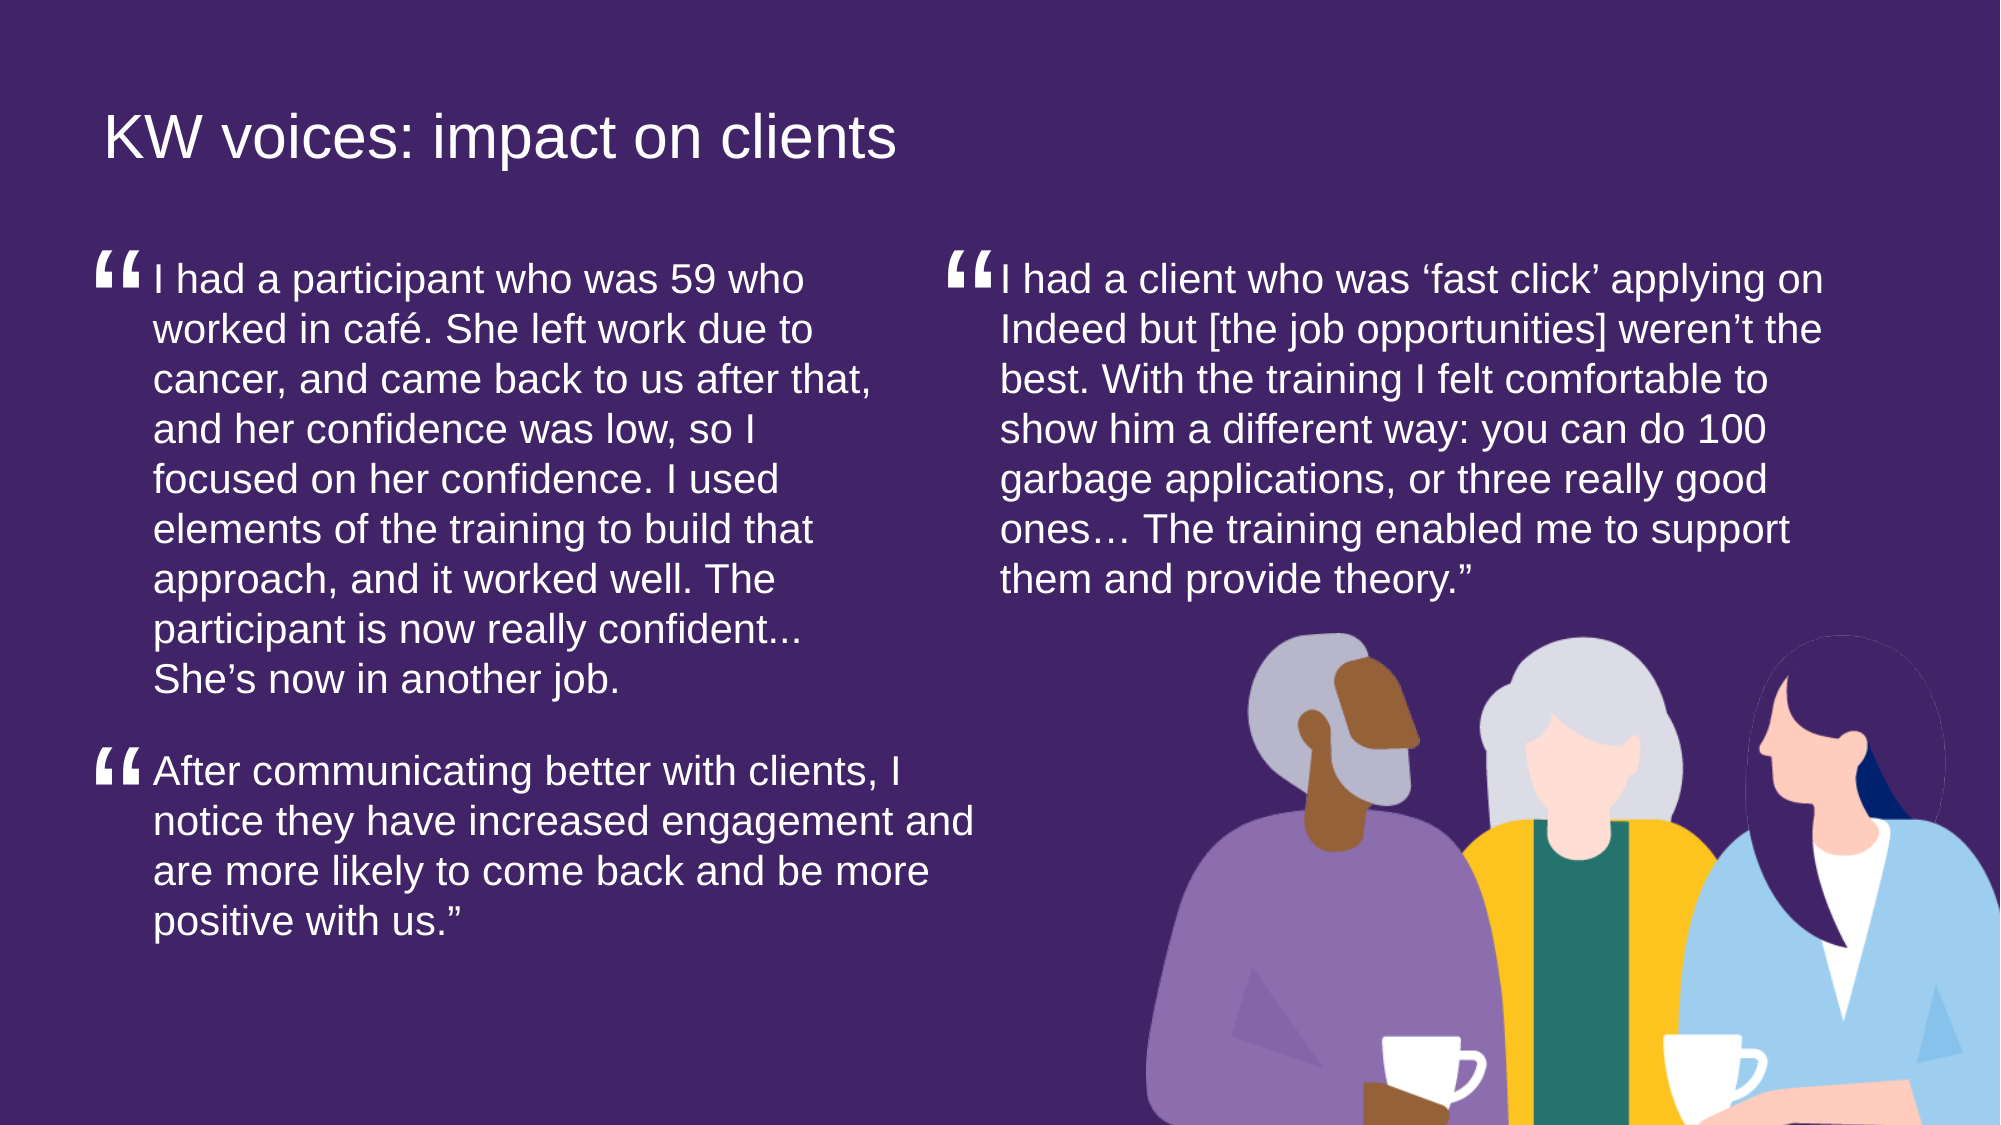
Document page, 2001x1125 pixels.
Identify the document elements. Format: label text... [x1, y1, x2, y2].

picture [1146, 633, 2000, 1125]
text_box I had a participant who was 59 who worked in café. She left work due to cancer, and came back to us after that, and her confidence was low, so I focused on her confidence. I used elements of the training to build that approach, and it worked well. The participant is now really confident... She’s now in another job. [152, 259, 891, 470]
text_box “ [76, 190, 137, 406]
text_box KW voices: impact on clients [88, 88, 1912, 259]
text_box After communicating better with clients, I notice they have increased engagement and are more likely to come back and be more positive with us.” [152, 743, 1007, 1125]
text_box “ [927, 190, 988, 406]
text_box “ [76, 688, 137, 904]
text_box I had a client who was ‘fast click’ applying on Indeed but [the job opportunities] weren’t the best. With the training I felt comfortable to show him a different way: you can do 100 garbage applications, or three really good ones… The training enabled me to support them and provide theory.” [999, 251, 1854, 634]
